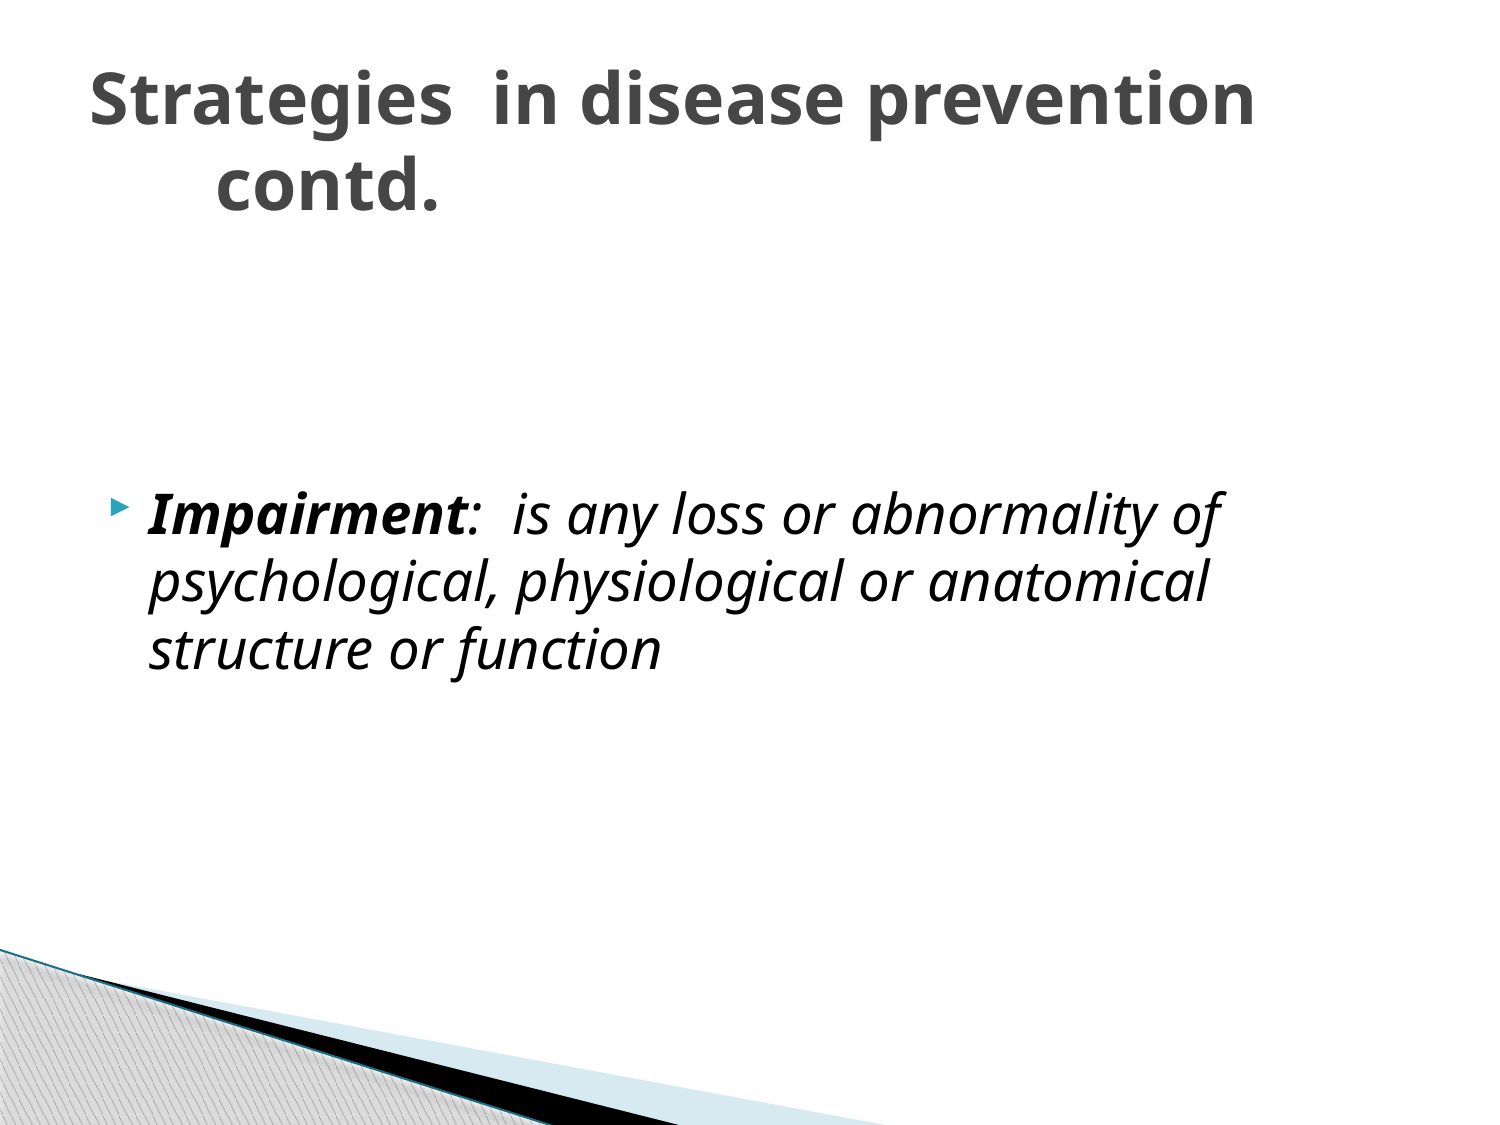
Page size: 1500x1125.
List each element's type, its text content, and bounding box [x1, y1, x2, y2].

title Strategies in disease prevention contd. [75, 45, 1425, 233]
list Impairment: is any loss or abnormality of psychological, physiological or anatomical structure or function [75, 243, 1425, 986]
